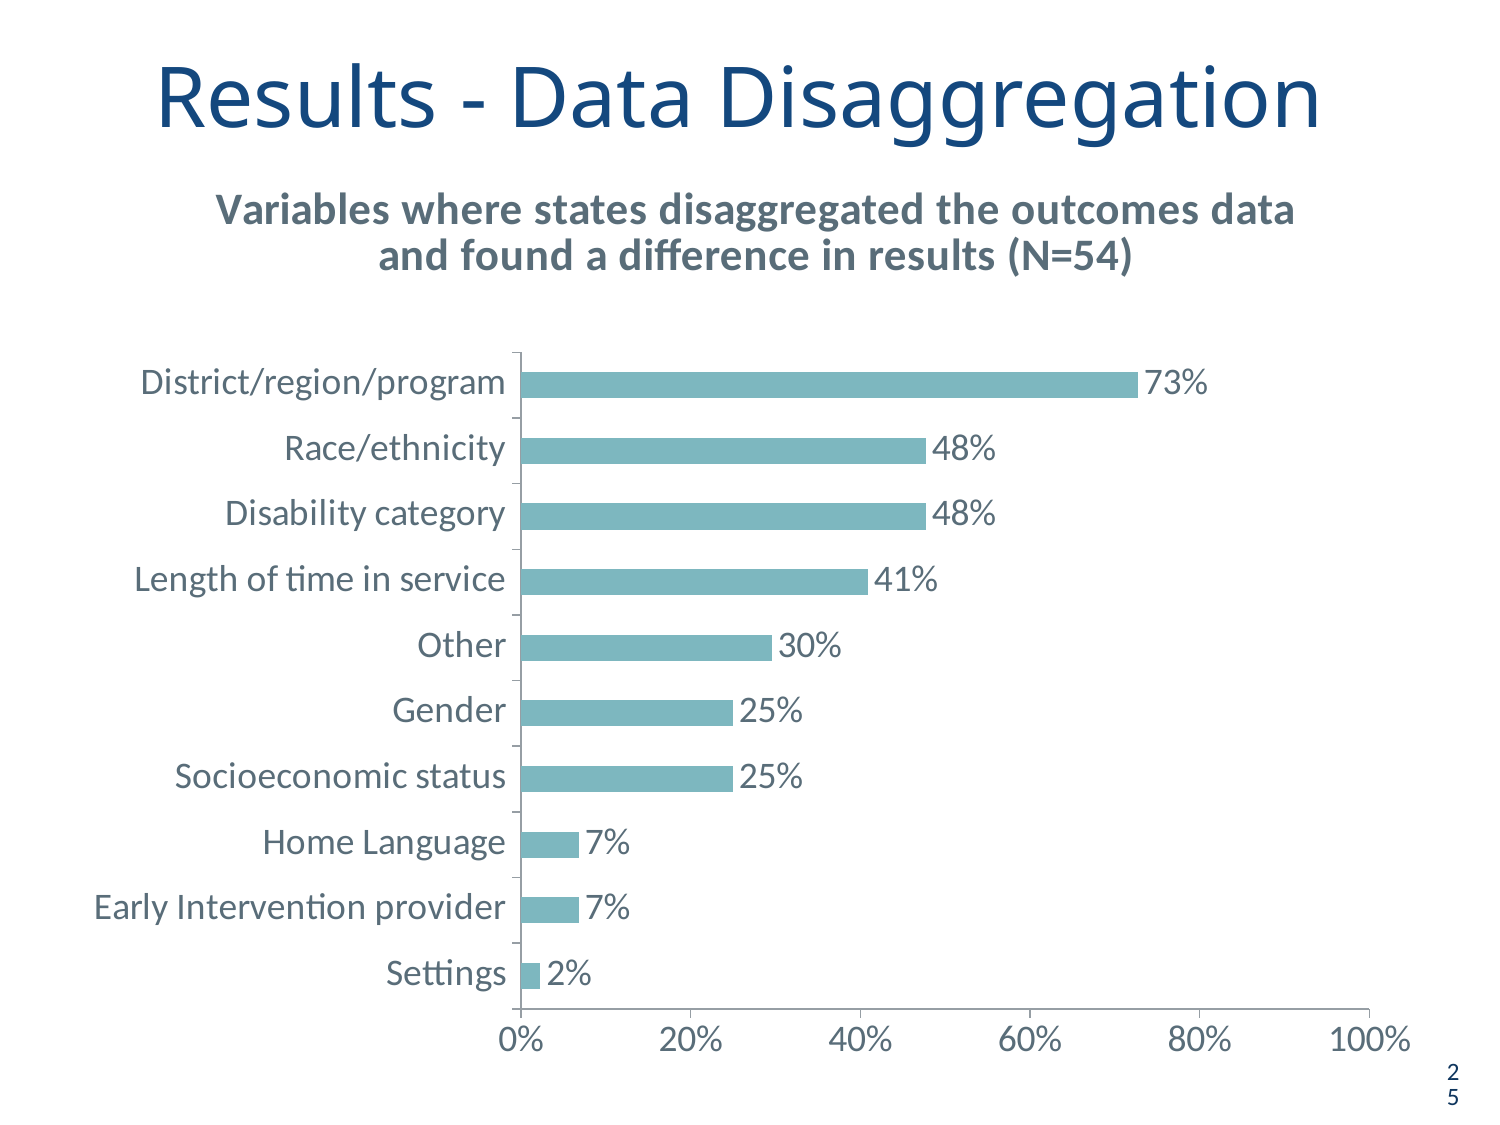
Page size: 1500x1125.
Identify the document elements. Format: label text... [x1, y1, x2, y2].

chart [37, 149, 1476, 1101]
title Results - Data Disaggregation [75, 0, 1425, 148]
